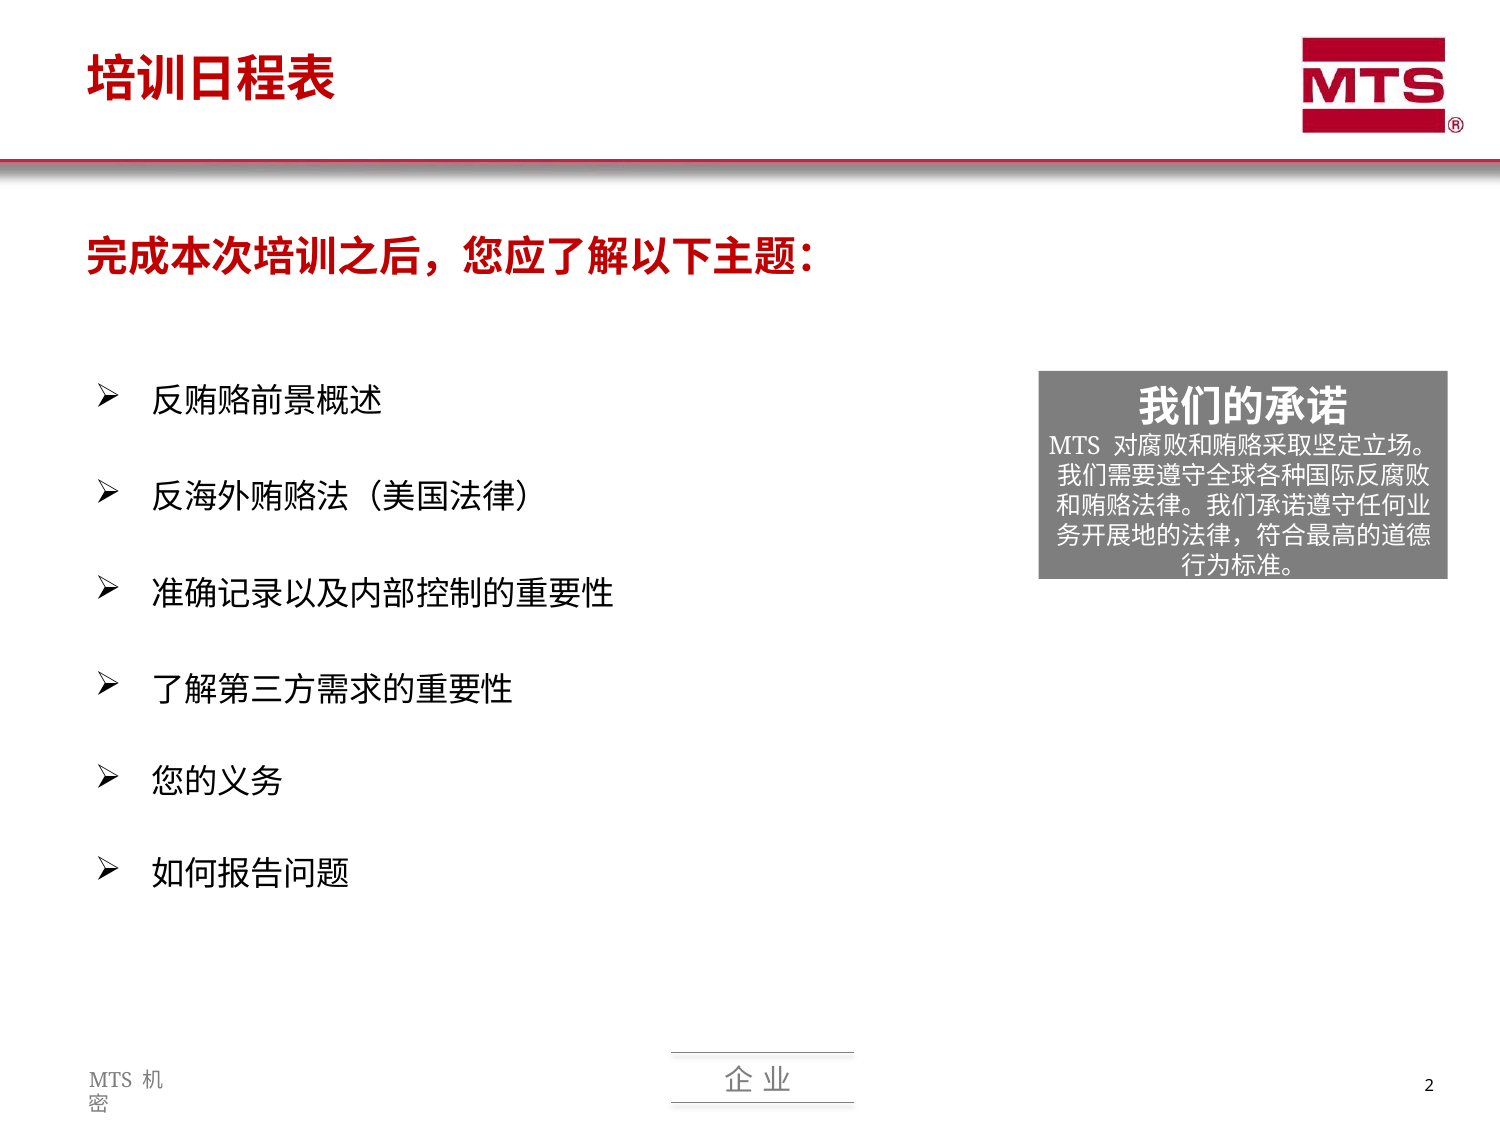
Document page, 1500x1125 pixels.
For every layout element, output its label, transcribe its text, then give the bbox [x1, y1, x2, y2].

picture [0, 159, 84, 188]
picture [340, 159, 1500, 188]
text_box 我们的承诺 MTS 对腐败和贿赂采取坚定立场。 我们需要遵守全球各种国际反腐败 和贿赂法律。我们承诺遵守任何业 务开展地的法律，符合最高的道德 行为标准。 [1038, 370, 1448, 579]
text_box 准确记录以及内部控制的重要性 [92, 569, 619, 612]
text_box 了解第三方需求的重要性 您的义务 如何报告问题 [92, 665, 520, 893]
text_box 完成本次培训之后，您应了解以下主题： [84, 227, 845, 280]
text_box 2 [1409, 1067, 1450, 1103]
text_box 反海外贿赂法（美国法律） [92, 473, 553, 516]
picture [667, 1050, 858, 1063]
picture [667, 1100, 722, 1113]
footer MTS 机密 [86, 1067, 175, 1125]
title 培训日程表 [84, 44, 340, 227]
picture [1301, 36, 1464, 133]
text_box 反贿赂前景概述 [92, 377, 387, 420]
picture [796, 1100, 858, 1113]
slide_number 企 业 [722, 1063, 796, 1125]
